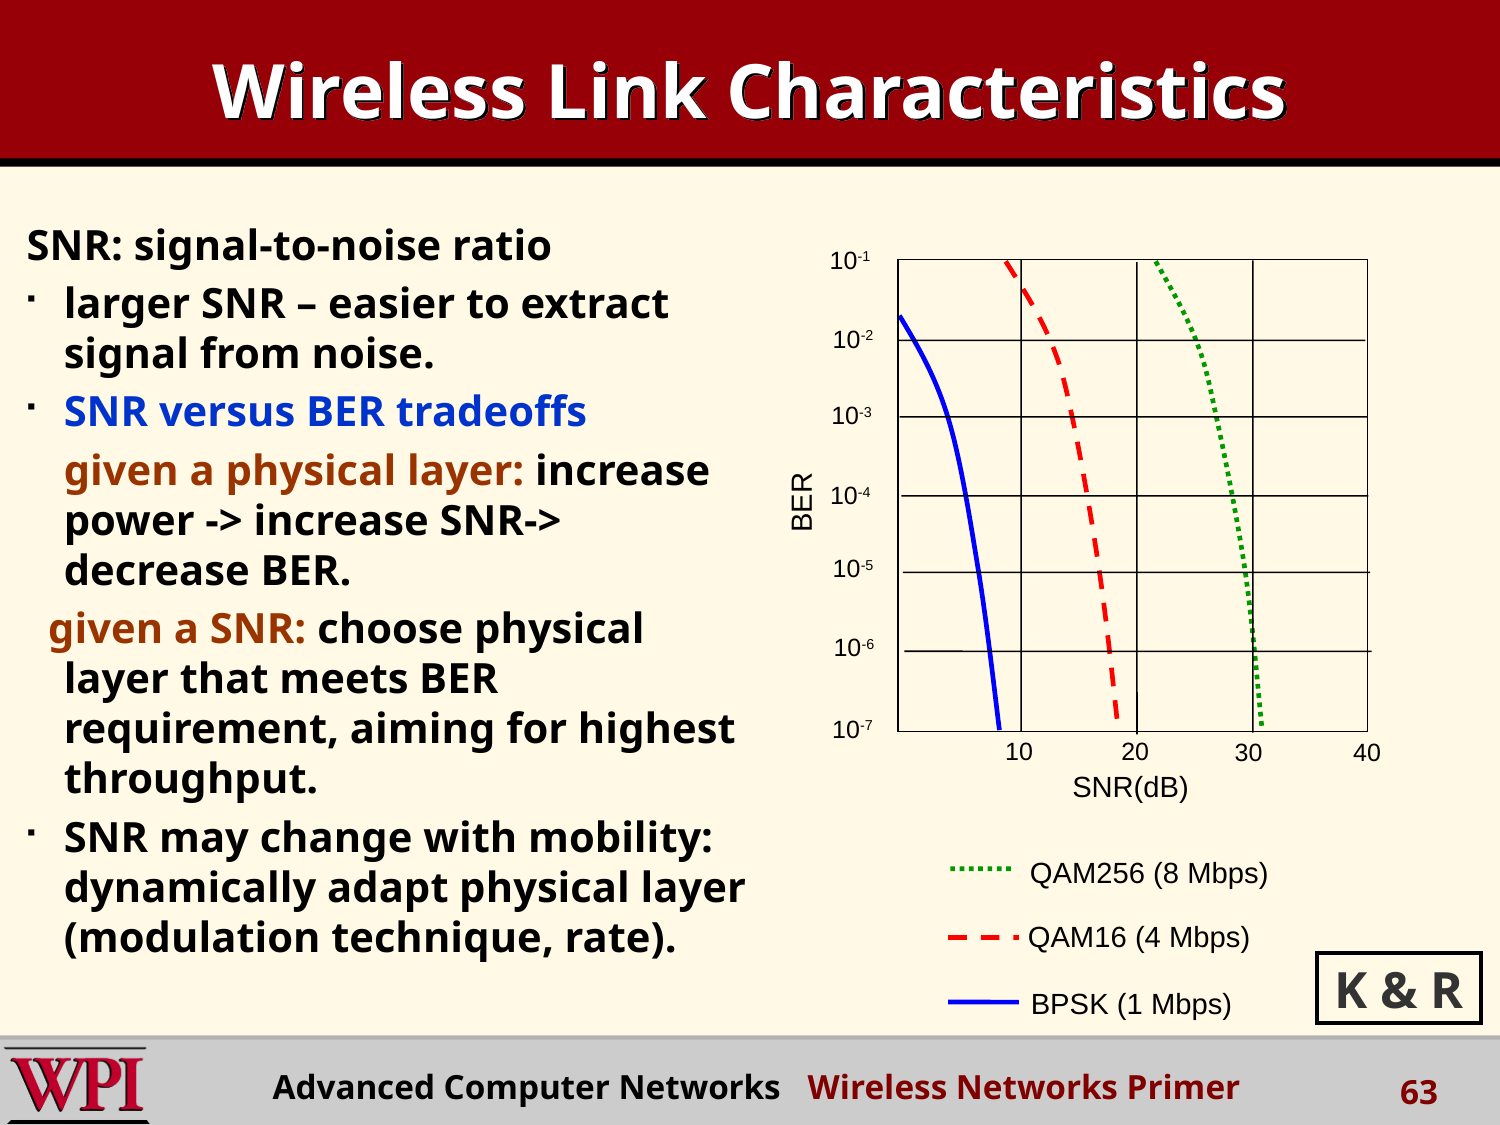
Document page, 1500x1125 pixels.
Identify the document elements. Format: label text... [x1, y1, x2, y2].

text_box 10-7 [817, 705, 888, 751]
text_box [1022, 652, 1136, 732]
list SNR: signal-to-noise ratio larger SNR – easier to extract signal from noise. SNR versus BER tradeoffs given a physical layer: increase power -> increase SNR-> decrease BER. given a SNR: choose physical layer that meets BER requirement, aiming for highest throughput. SNR may change with mobility: dynamically adapt physical layer (modulation technique, rate). [11, 210, 766, 1020]
text_box [1022, 259, 1368, 495]
text_box QAM16 (4 Mbps) [1013, 911, 1266, 961]
text_box [898, 341, 1021, 732]
text_box [1137, 652, 1252, 732]
text_box 10-4 [815, 472, 886, 518]
text_box 10-6 [818, 624, 890, 670]
picture [0, 167, 1500, 1035]
slide_number 63 [1344, 1063, 1495, 1102]
text_box [1022, 496, 1136, 572]
text_box BER [775, 457, 825, 548]
text_box [898, 259, 1021, 340]
picture [0, 0, 1500, 158]
footer Advanced Computer Networks Wireless Networks Primer [210, 1058, 1304, 1107]
text_box 30 [1219, 728, 1278, 774]
text_box BPSK (1 Mbps) [1015, 977, 1248, 1028]
text_box [1137, 573, 1252, 651]
text_box [1253, 573, 1368, 651]
text_box [1022, 573, 1136, 651]
text_box 10 [990, 727, 1048, 773]
text_box QAM256 (8 Mbps) [1015, 846, 1284, 897]
title Wireless Link Characteristics [29, 18, 1471, 150]
text_box 20 [1106, 728, 1165, 760]
text_box K & R [1316, 952, 1481, 1024]
picture [0, 1040, 1500, 1125]
text_box SNR(dB) [1057, 760, 1204, 811]
text_box 10-2 [817, 315, 889, 361]
text_box 40 [1338, 729, 1396, 774]
text_box [1253, 496, 1368, 572]
text_box [1253, 652, 1368, 732]
text_box 10-5 [817, 545, 889, 591]
text_box [1137, 496, 1252, 572]
text_box 10-1 [814, 236, 886, 282]
text_box 10-3 [816, 392, 887, 438]
